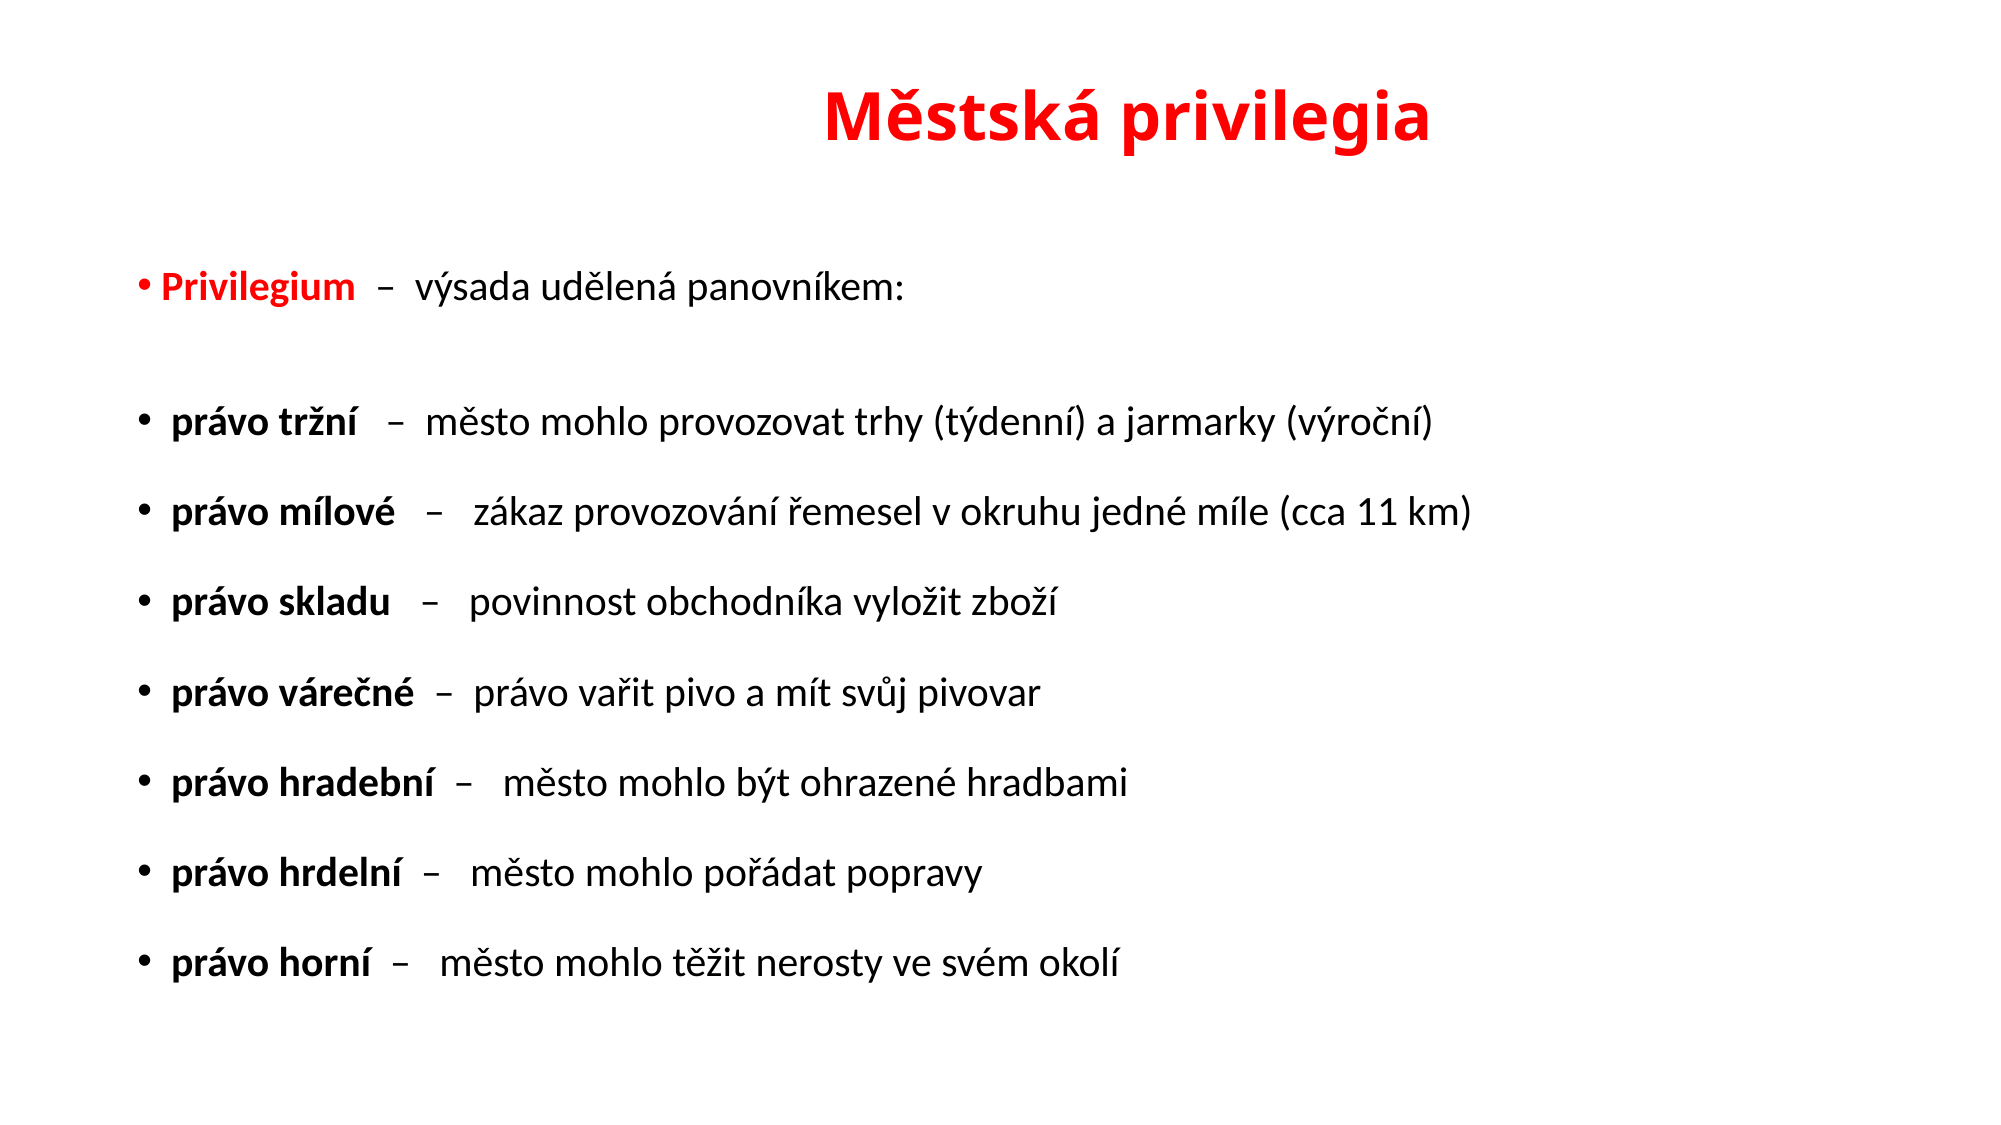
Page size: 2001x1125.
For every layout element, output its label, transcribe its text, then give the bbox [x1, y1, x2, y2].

title Městská privilegia [324, 24, 1675, 213]
list Privilegium – výsada udělená panovníkem: právo tržní – město mohlo provozovat trhy (týdenní) a jarmarky (výroční) právo mílové – zákaz provozování řemesel v okruhu jedné míle (cca 11 km) právo skladu – povinnost obchodníka vyložit zboží právo várečné – právo vařit pivo a mít svůj pivovar právo hradební – město mohlo být ohrazené hradbami právo hrdelní – město mohlo pořádat popravy právo horní – město mohlo těžit nerosty ve svém okolí [122, 256, 1960, 1100]
